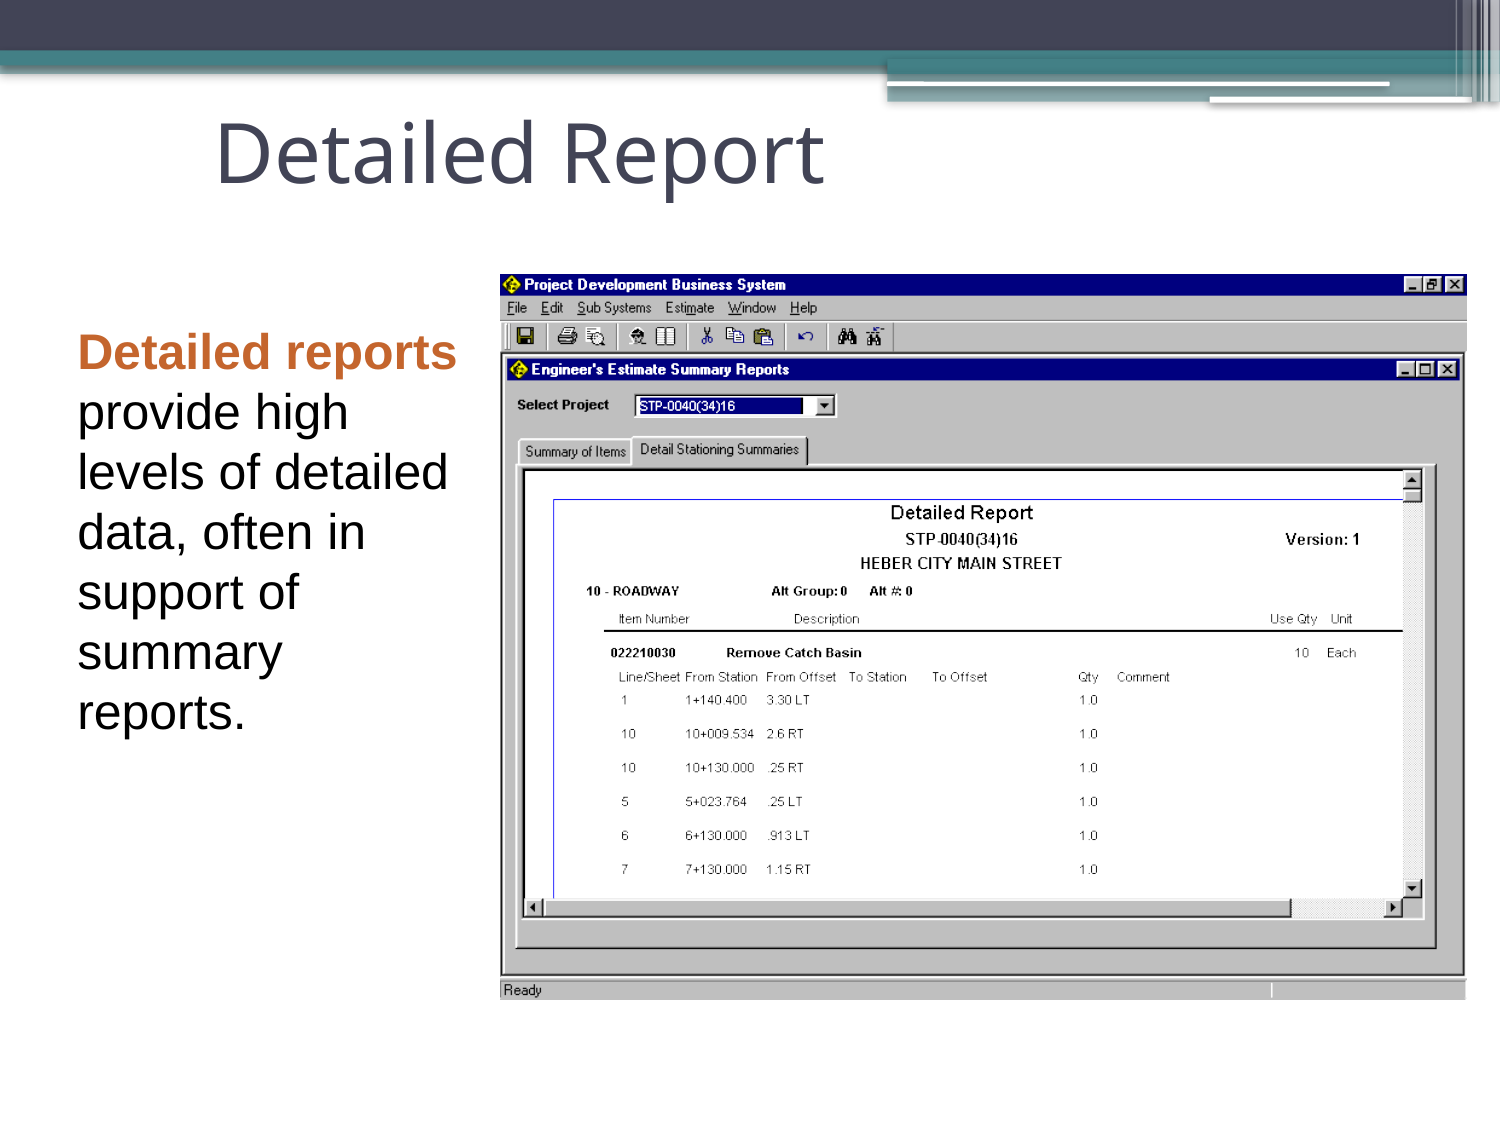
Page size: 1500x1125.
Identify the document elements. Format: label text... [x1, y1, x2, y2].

title Detailed Report [24, 62, 1375, 238]
picture [499, 274, 1467, 1001]
text_box Detailed reports provide high levels of detailed data, often in support of summary reports. [62, 312, 475, 748]
